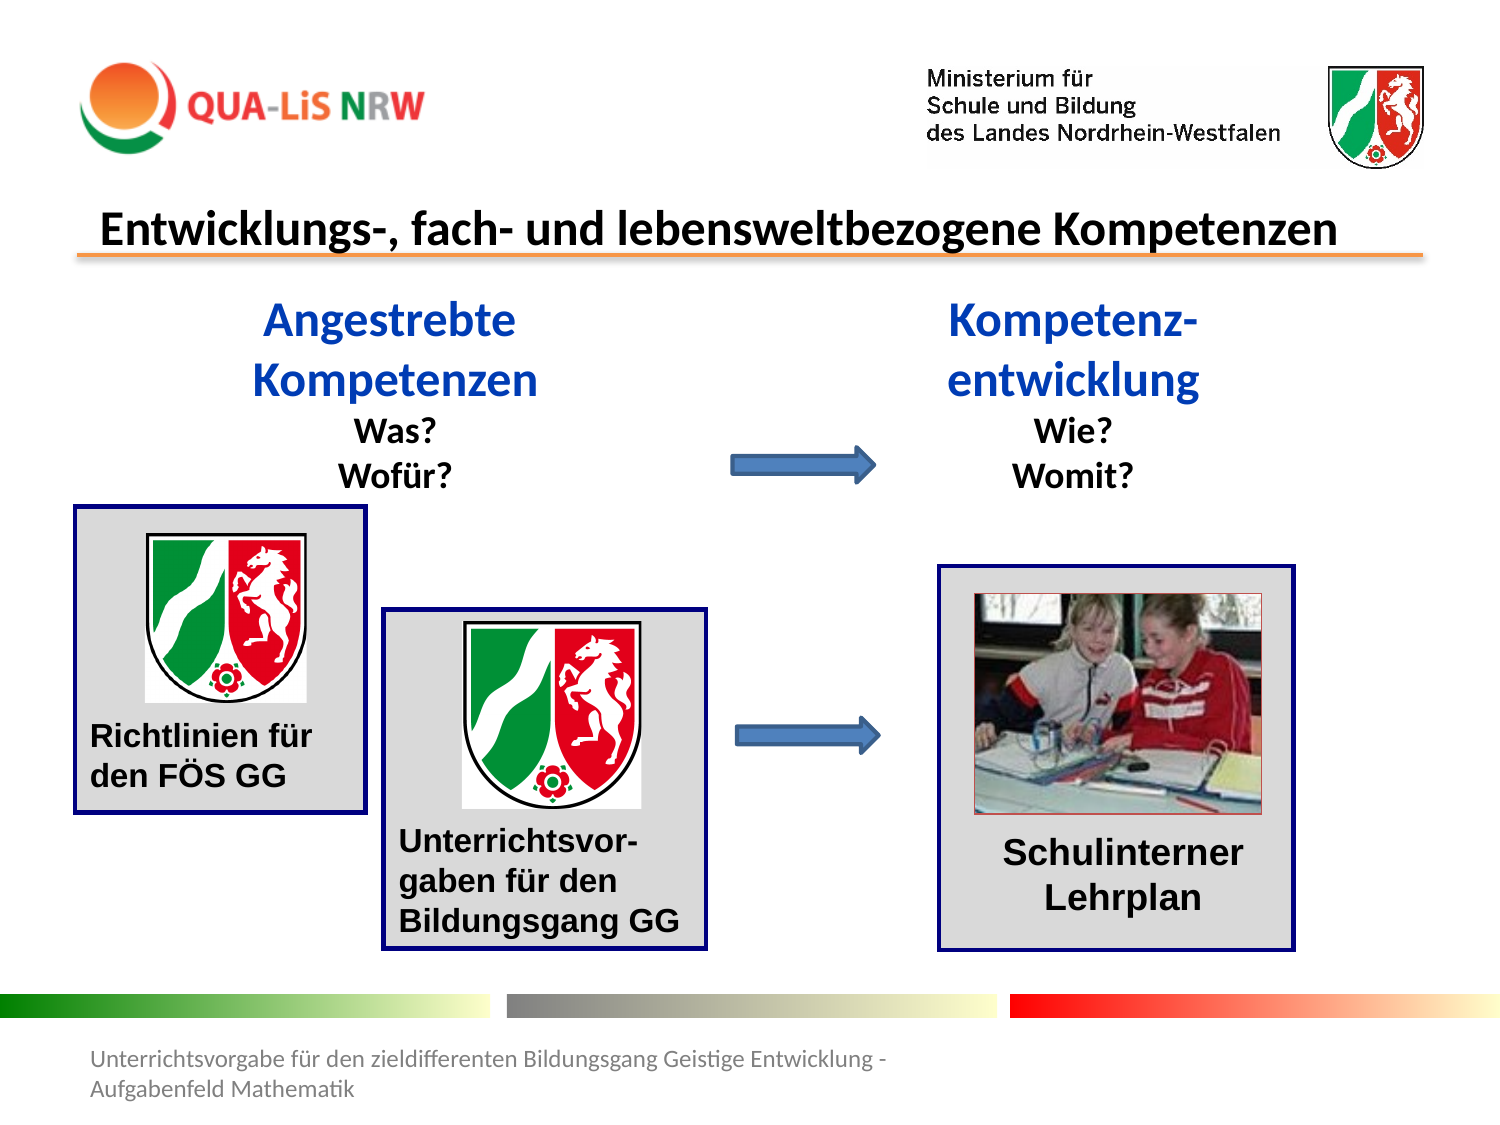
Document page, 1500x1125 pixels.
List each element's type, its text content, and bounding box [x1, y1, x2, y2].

text_box Kompetenz-entwicklung Wie? Womit? [912, 278, 1235, 504]
text_box [734, 715, 881, 755]
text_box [938, 565, 1294, 951]
slide_number Unterrichtsvorgabe für den zieldifferenten Bildungsgang Geistige Entwicklung - Aufgabenfeld Mathematik [75, 1042, 913, 1103]
picture [77, 55, 431, 158]
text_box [383, 609, 707, 949]
text_box [730, 445, 877, 485]
picture [927, 66, 1424, 169]
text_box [74, 505, 366, 813]
text_box Angestrebte Kompetenzen Was? Wofür? [230, 278, 561, 504]
title Entwicklungs-, fach- und lebensweltbezogene Kompetenzen [84, 184, 1424, 268]
